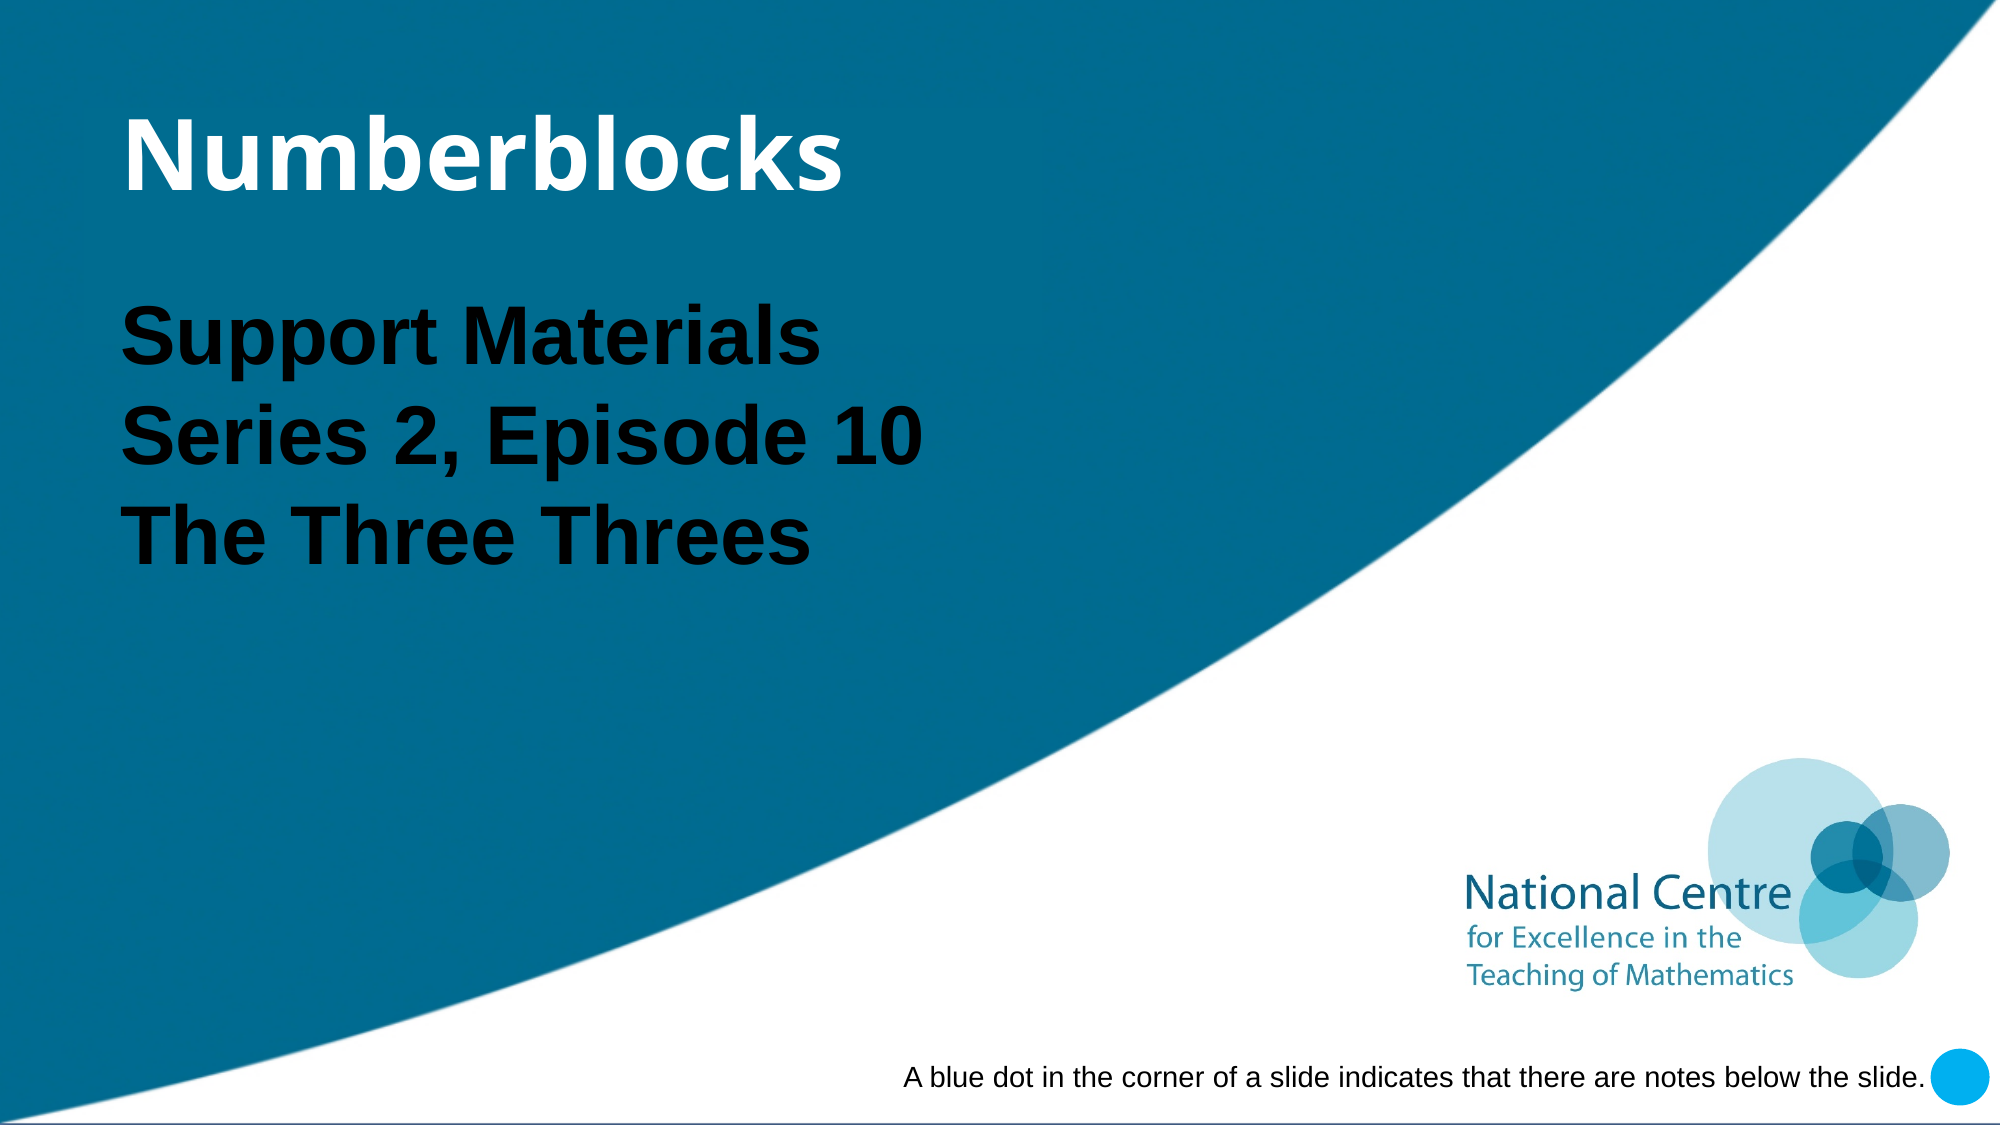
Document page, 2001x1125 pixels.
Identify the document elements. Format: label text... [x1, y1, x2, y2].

picture [0, 0, 2000, 1125]
title Numberblocks [105, 97, 1324, 220]
subtitle Support Materials Series 2, Episode 10 The Three Threes [105, 273, 1324, 863]
